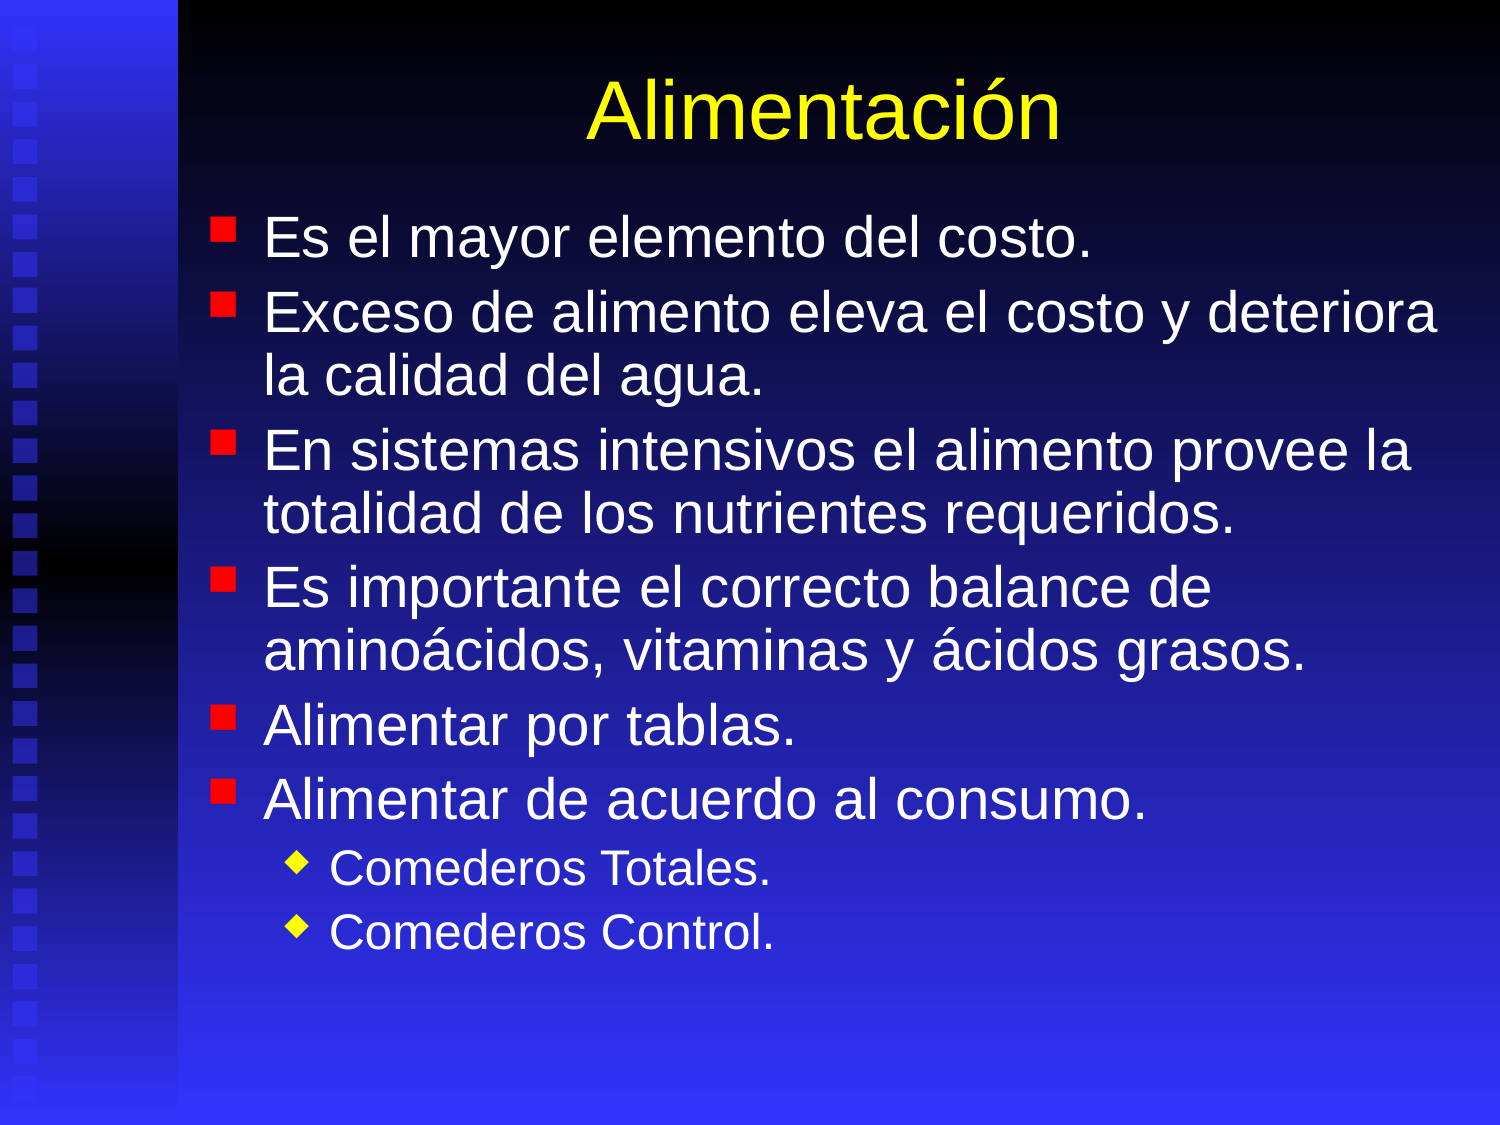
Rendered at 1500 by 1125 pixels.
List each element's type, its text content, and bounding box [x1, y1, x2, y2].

list Es el mayor elemento del costo. Exceso de alimento eleva el costo y deteriora la calidad del agua. En sistemas intensivos el alimento provee la totalidad de los nutrientes requeridos. Es importante el correcto balance de aminoácidos, vitaminas y ácidos grasos. Alimentar por tablas. Alimentar de acuerdo al consumo. Comederos Totales. Comederos Control. [191, 199, 1468, 995]
title Alimentación [187, 12, 1463, 201]
